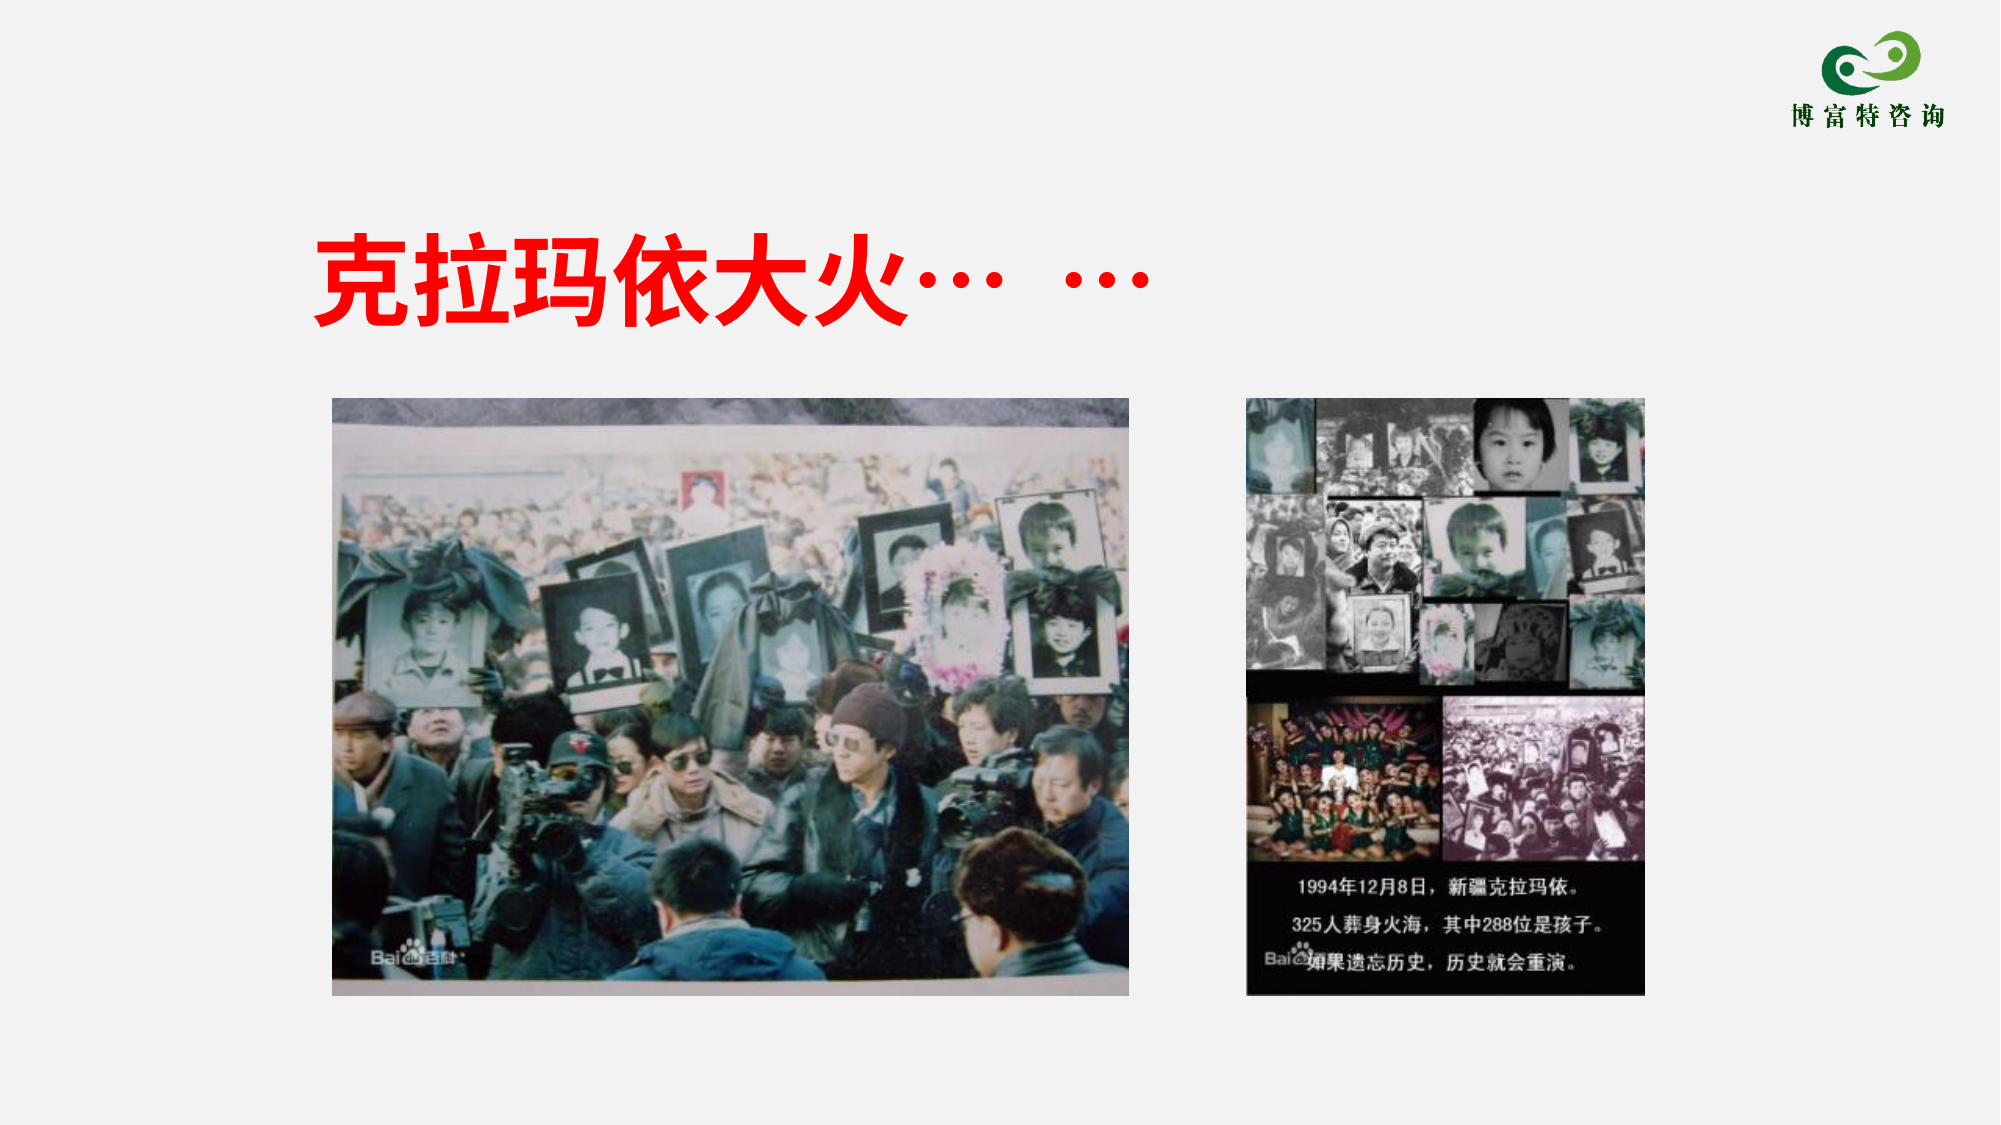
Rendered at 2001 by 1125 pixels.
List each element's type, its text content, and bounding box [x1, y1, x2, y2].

picture [1245, 398, 1645, 997]
text_box 克拉玛依大火… … [296, 210, 1247, 346]
picture [331, 398, 1130, 997]
picture [1772, 30, 1969, 131]
